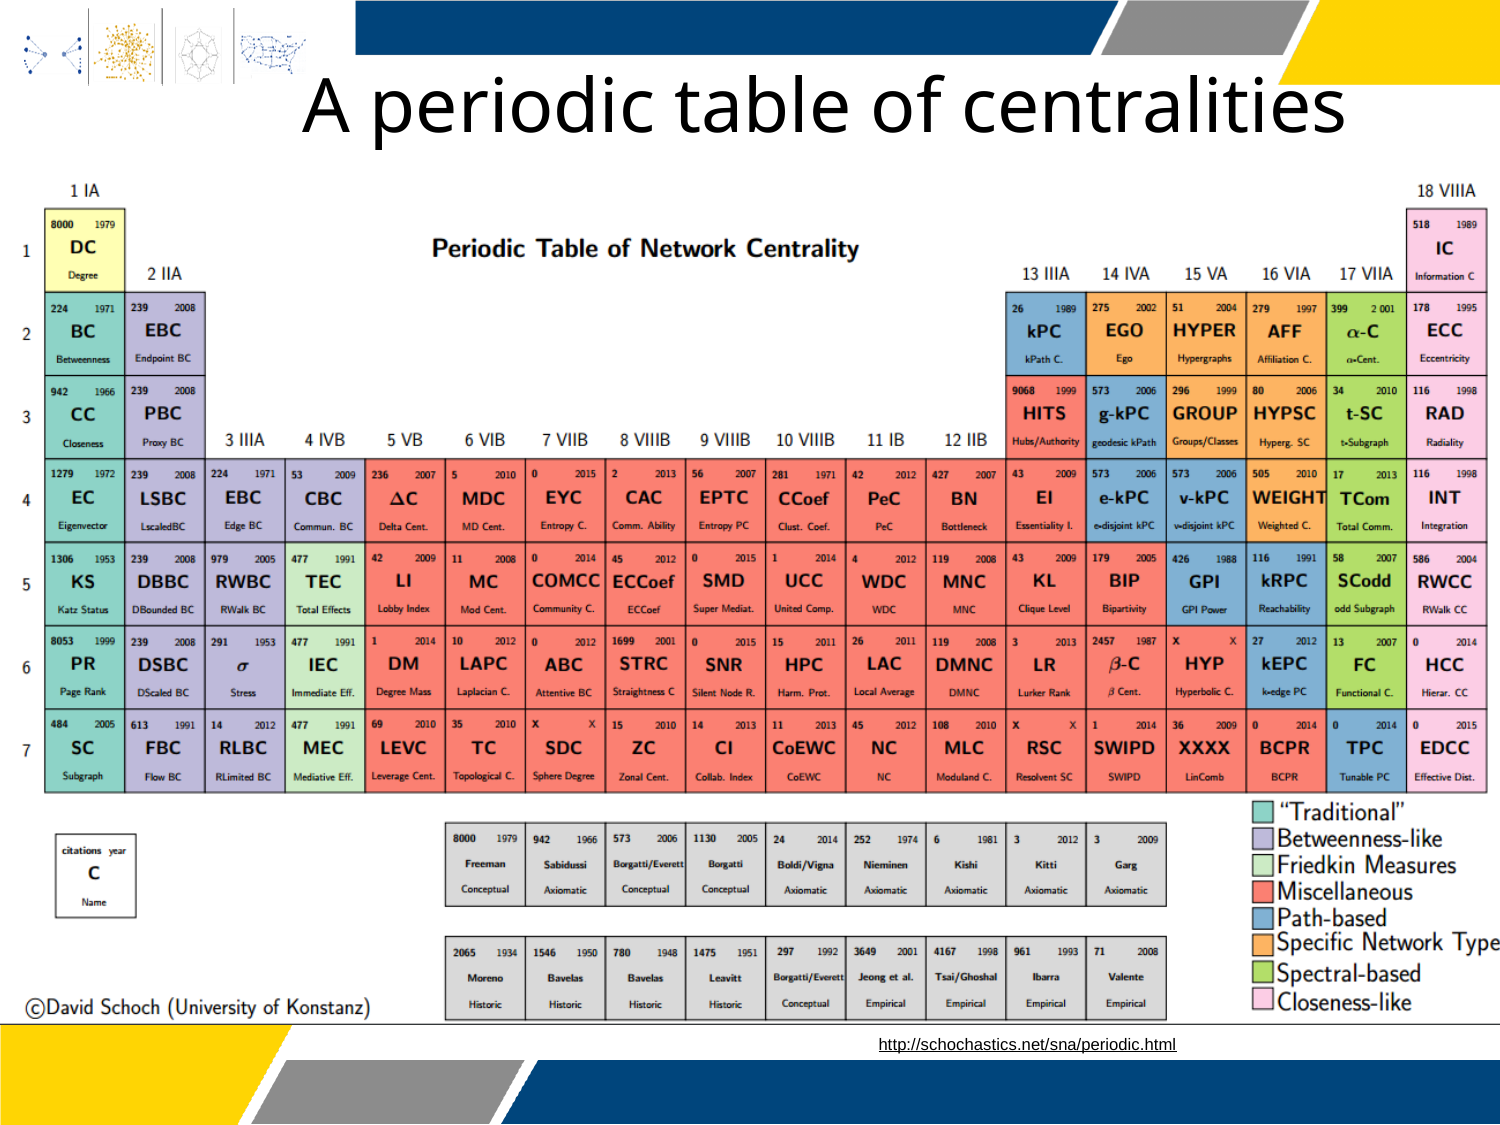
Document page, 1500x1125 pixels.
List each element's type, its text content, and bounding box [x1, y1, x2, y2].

title A periodic table of centralities [287, 60, 1500, 166]
picture [24, 8, 306, 86]
picture [0, 180, 1500, 1125]
picture [356, 0, 1500, 60]
text_box http://schochastics.net/sna/periodic.html [863, 1025, 1197, 1061]
